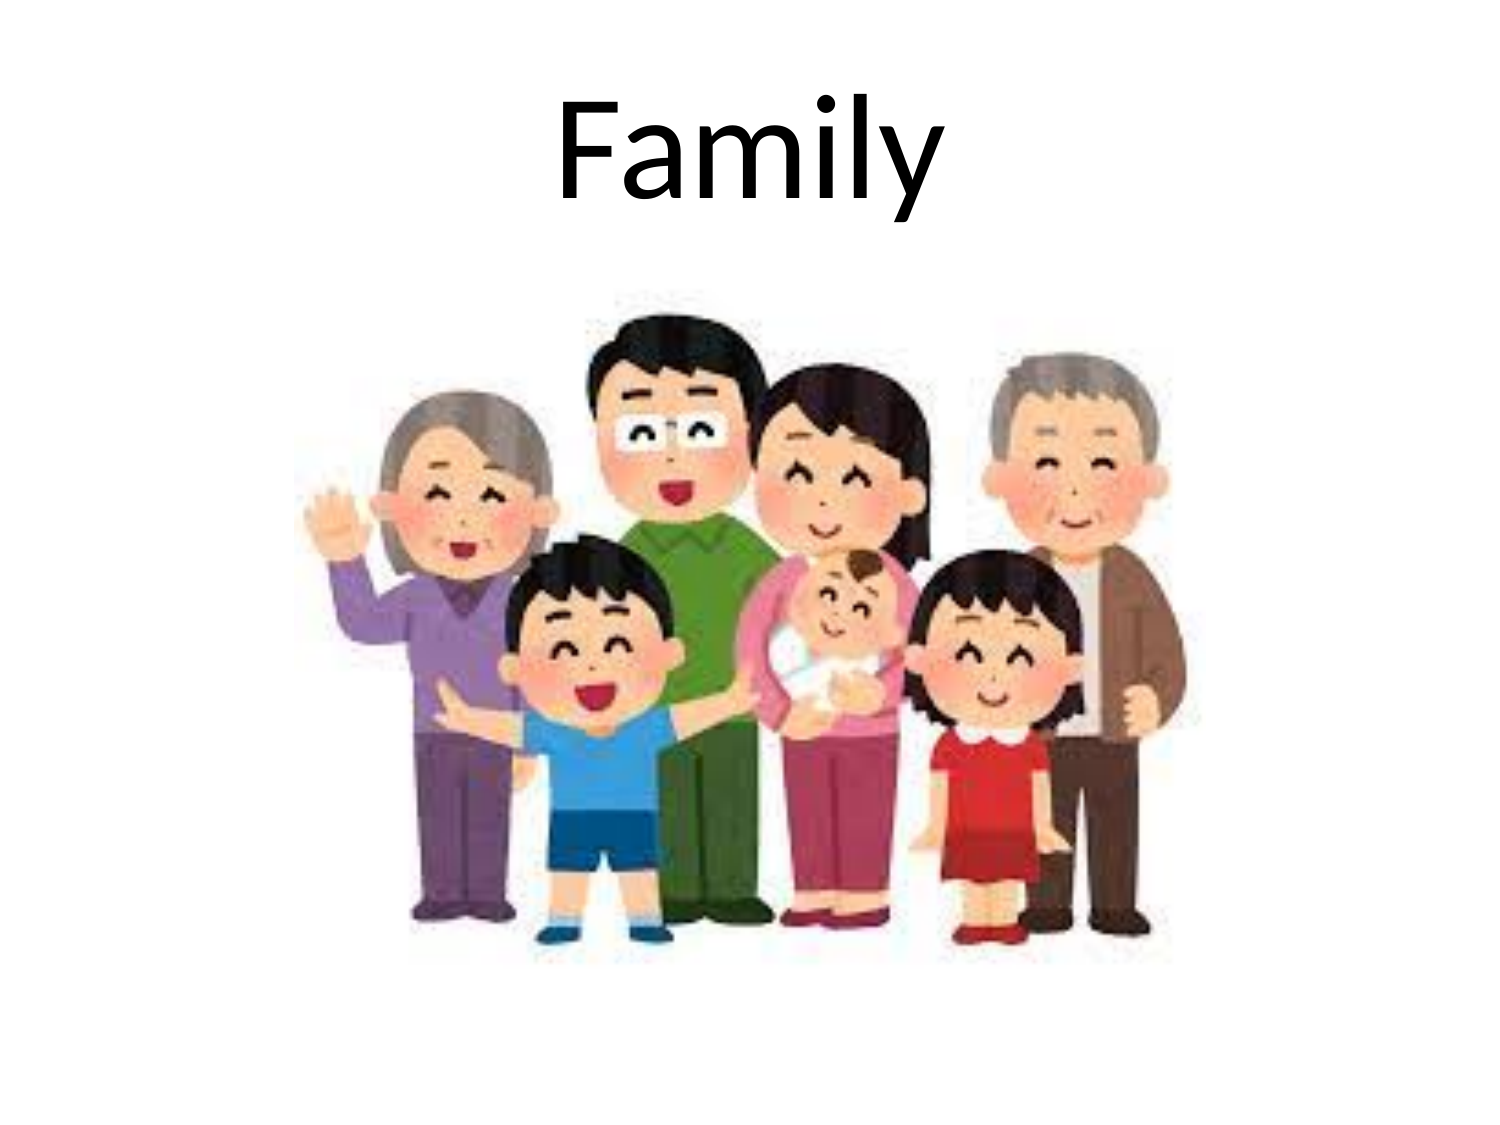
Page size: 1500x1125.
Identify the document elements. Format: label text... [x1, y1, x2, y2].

title Family [75, 45, 1425, 233]
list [294, 262, 1206, 1006]
